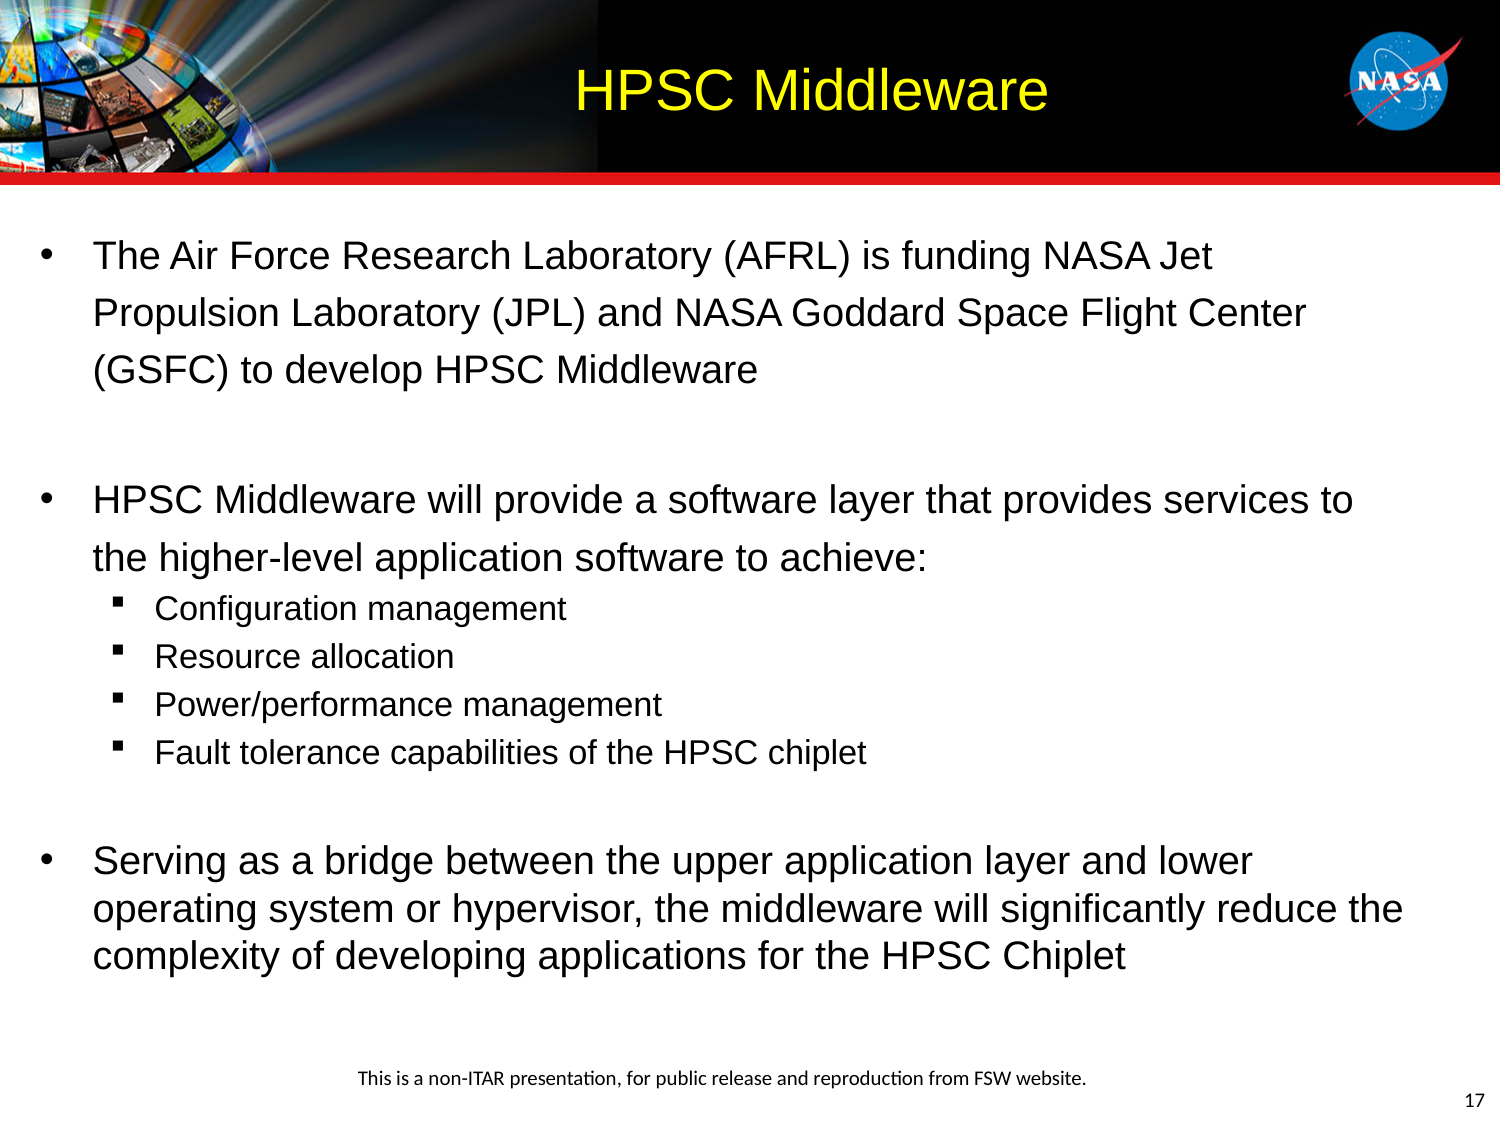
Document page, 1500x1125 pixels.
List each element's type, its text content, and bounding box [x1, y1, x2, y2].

list The Air Force Research Laboratory (AFRL) is funding NASA Jet Propulsion Laboratory (JPL) and NASA Goddard Space Flight Center (GSFC) to develop HPSC Middleware HPSC Middleware will provide a software layer that provides services to the higher-level application software to achieve: Configuration management Resource allocation Power/performance management Fault tolerance capabilities of the HPSC chiplet Serving as a bridge between the upper application layer and lower operating system or hypervisor, the middleware will significantly reduce the complexity of developing applications for the HPSC Chiplet [24, 212, 1425, 988]
text_box 17 [1383, 1074, 1500, 1125]
title HPSC Middleware [275, 12, 1350, 163]
picture [0, 0, 1500, 185]
